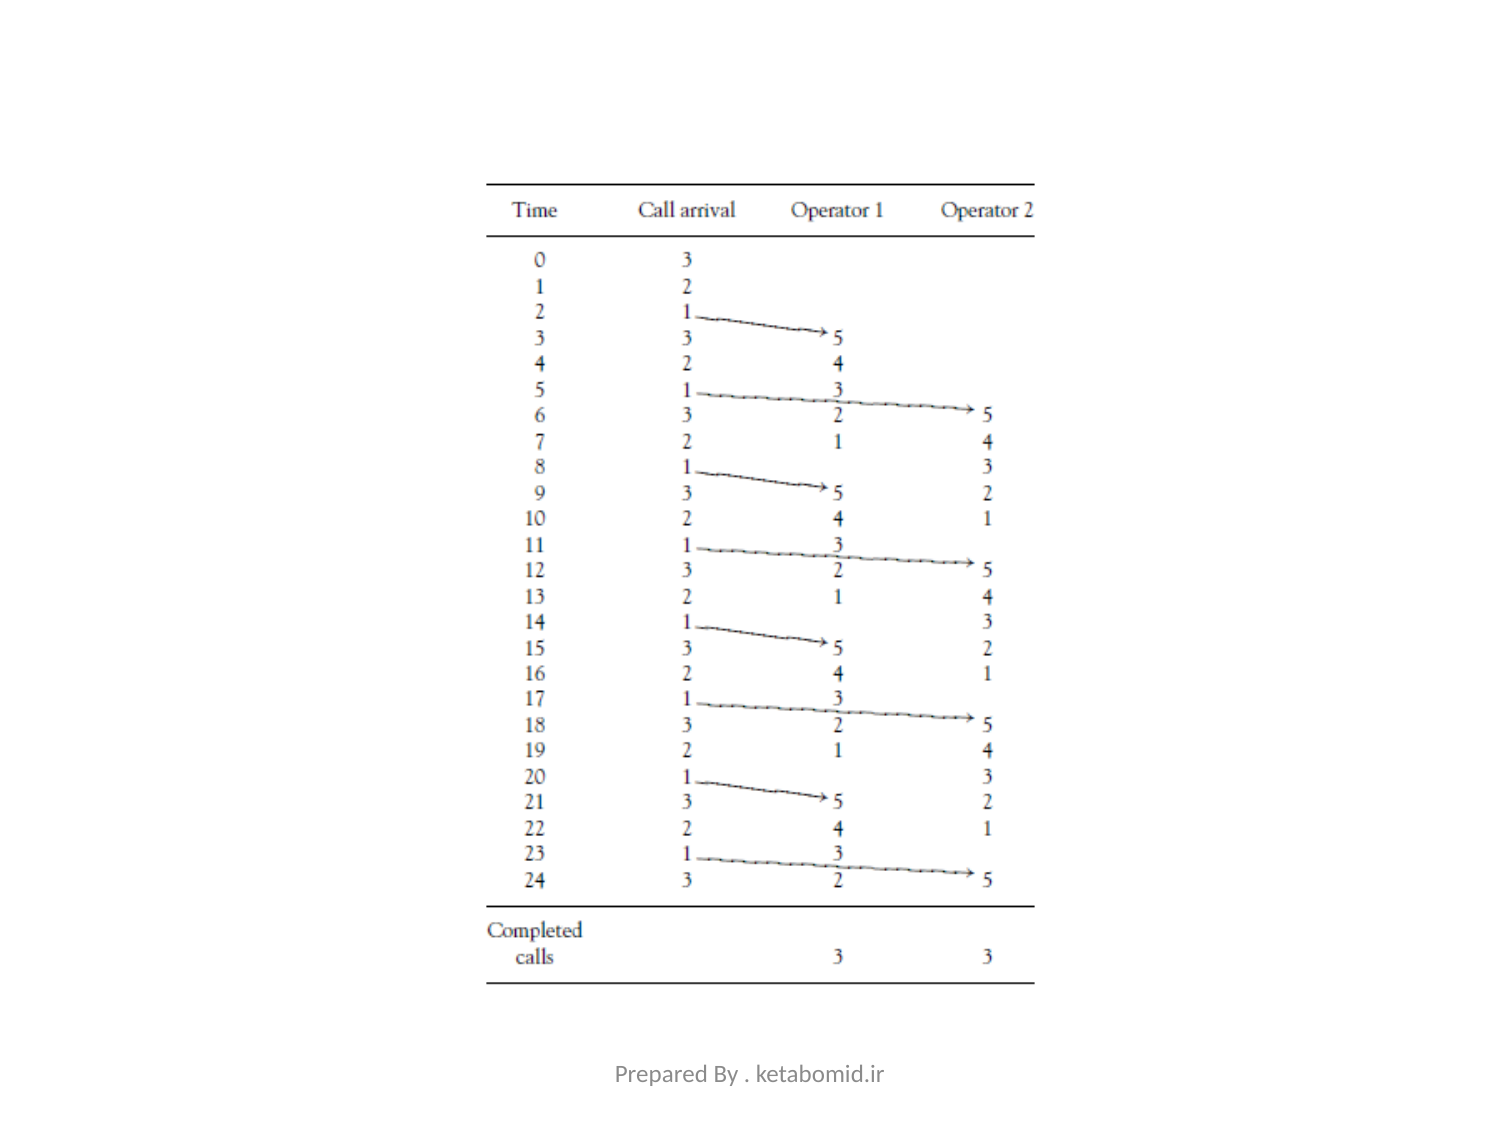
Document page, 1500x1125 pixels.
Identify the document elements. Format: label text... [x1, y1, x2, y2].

picture [480, 174, 1055, 1001]
footer Prepared By . ketabomid.ir [512, 1042, 988, 1103]
